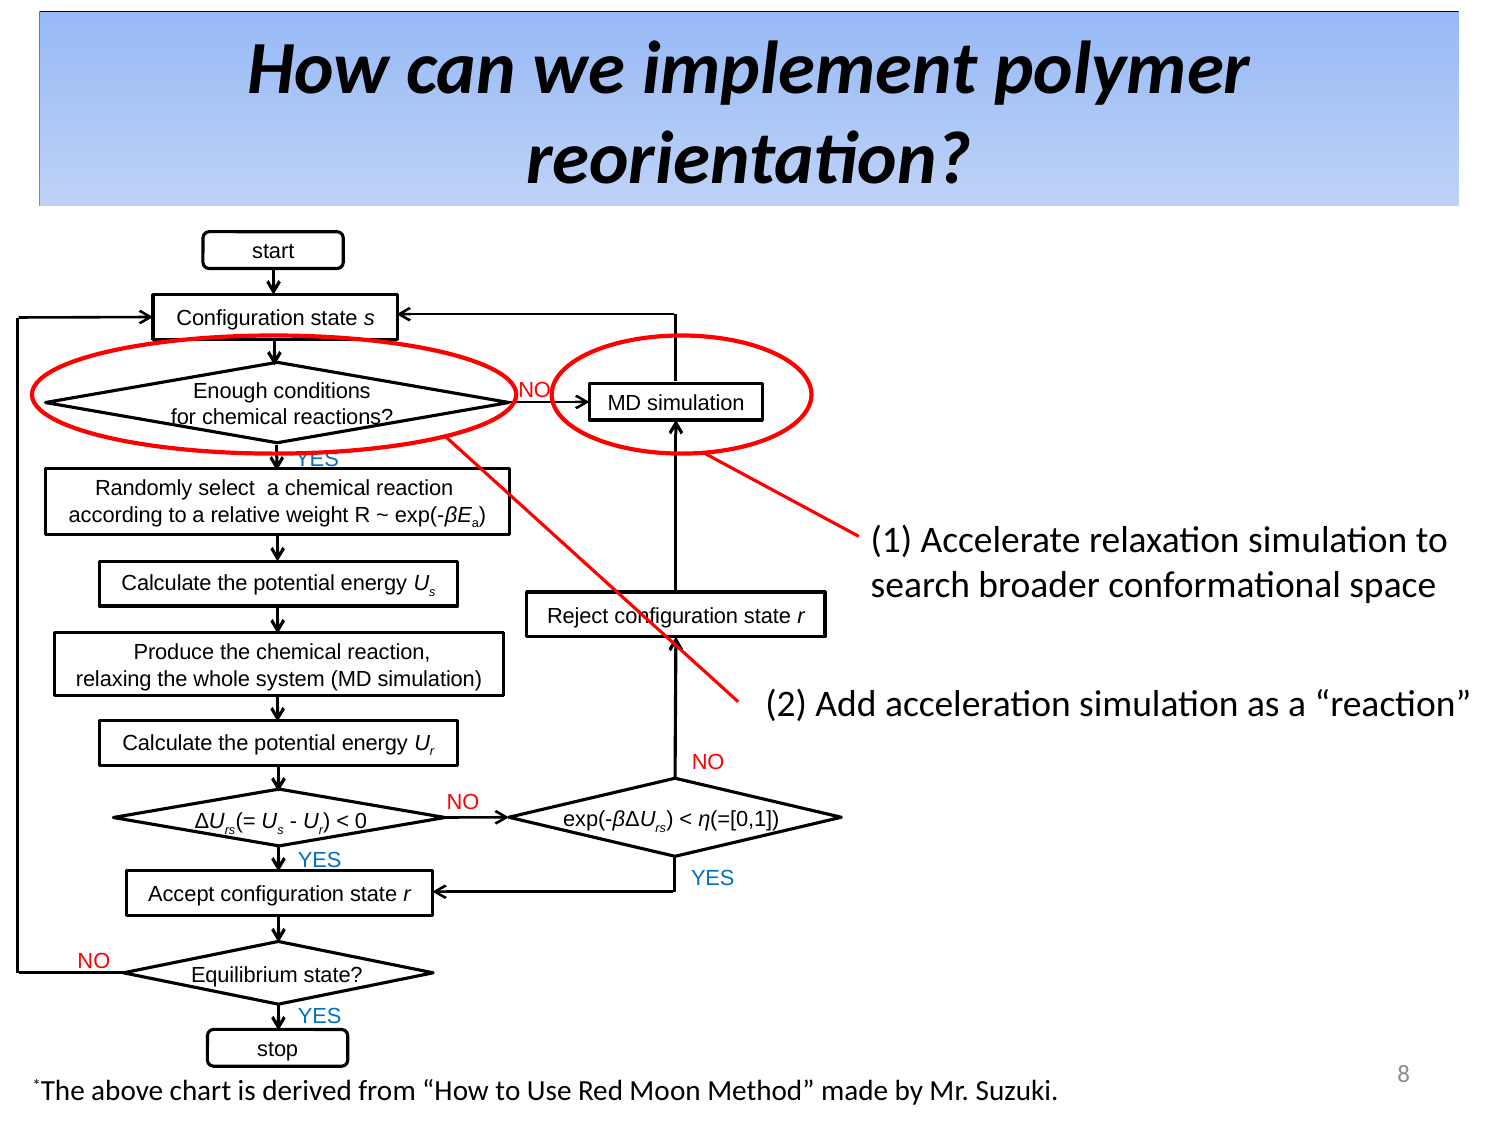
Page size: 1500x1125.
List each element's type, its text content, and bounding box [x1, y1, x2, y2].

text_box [17, 231, 842, 1067]
slide_number 8 [1074, 1042, 1425, 1103]
text_box How can we implement polymer reorientation? [39, 11, 1459, 206]
text_box *The above chart is derived from “How to Use Red Moon Method” made by Mr. Suzuki. [17, 1063, 1075, 1114]
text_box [31, 335, 1492, 732]
